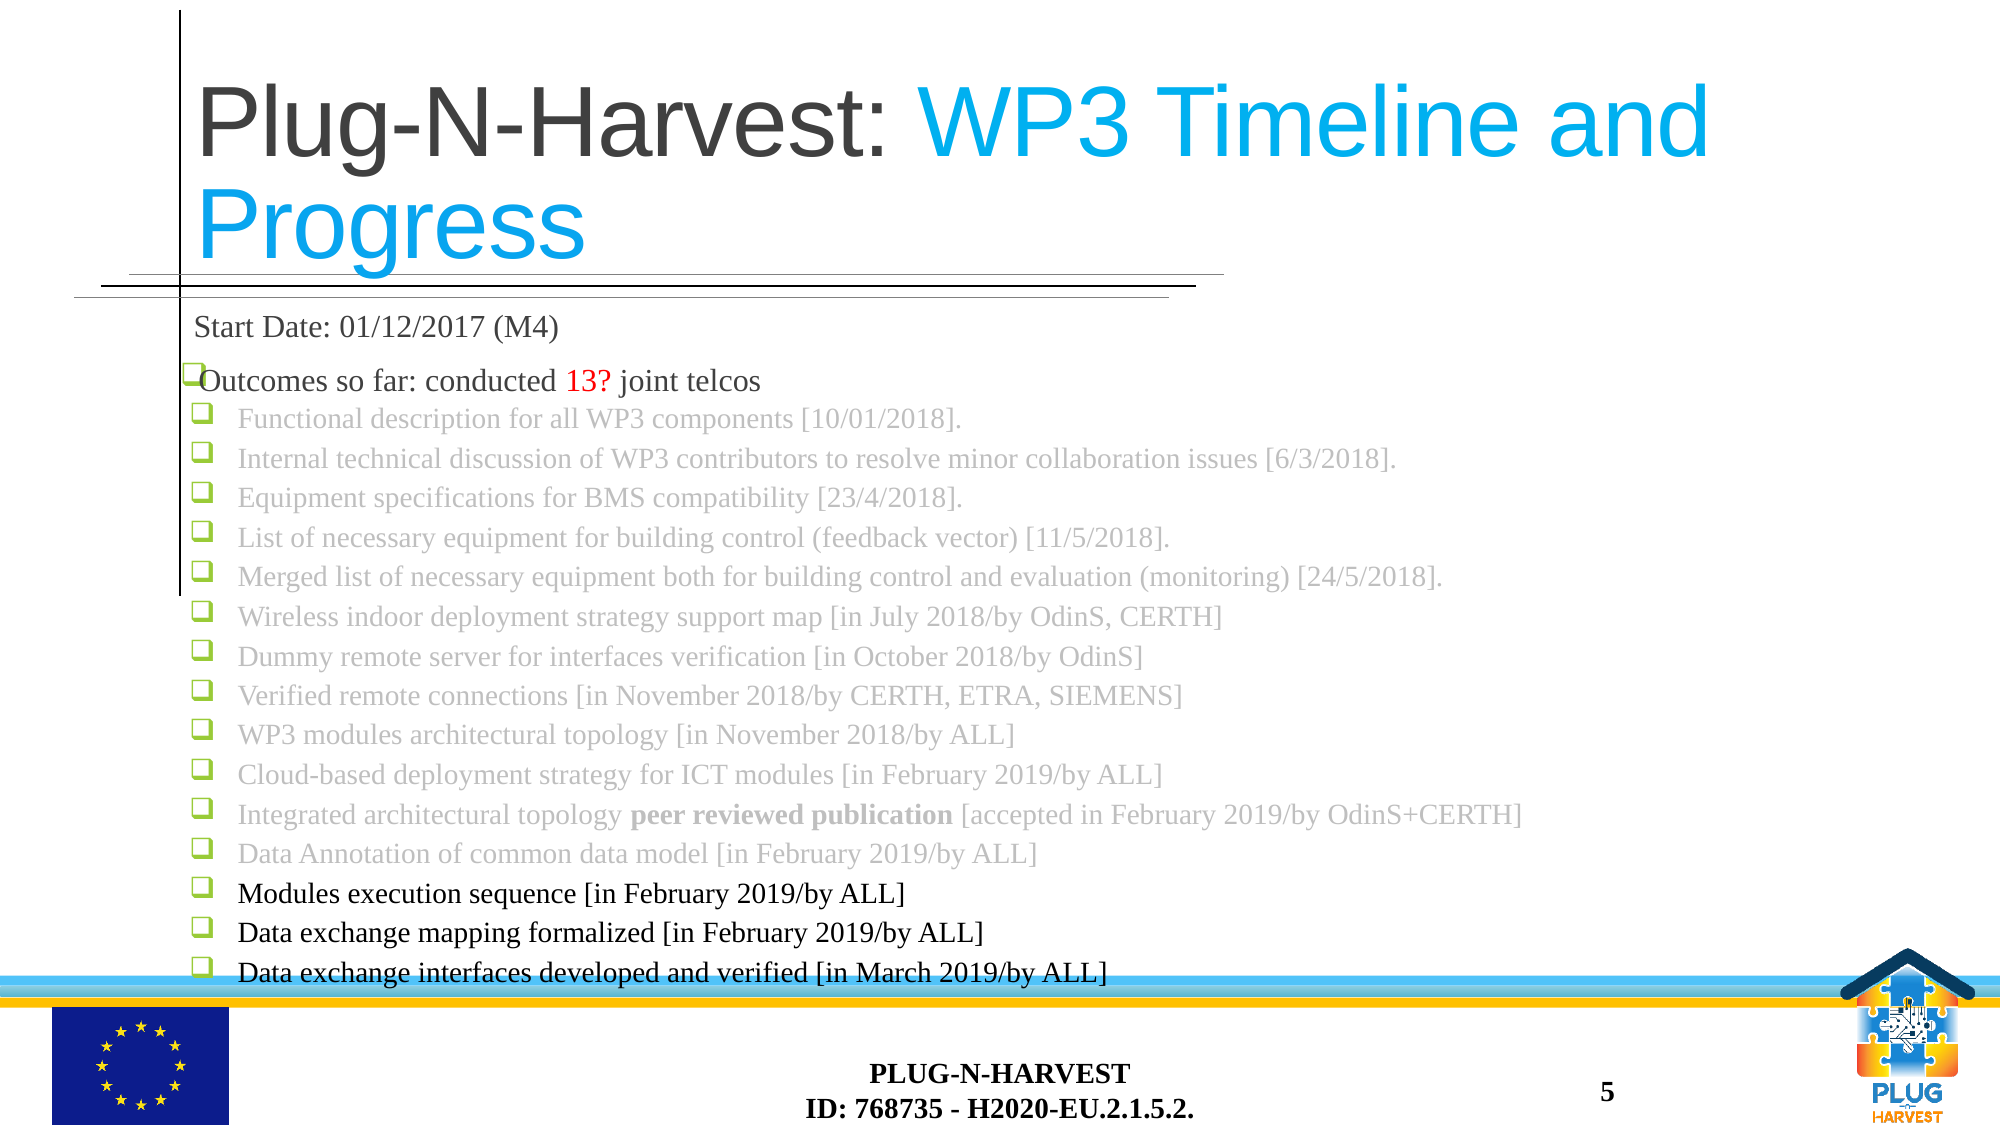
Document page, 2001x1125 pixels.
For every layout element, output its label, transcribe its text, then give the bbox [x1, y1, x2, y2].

title Plug-N-Harvest: WP3 Timeline and Progress [180, 47, 1830, 287]
slide_number 5 [1414, 1059, 1631, 1120]
list Start Date: 01/12/2017 (M4) Outcomes so far: conducted 13? joint telcos Functional description for all WP3 components [10/01/2018]. Internal technical discussion of WP3 contributors to resolve minor collaboration issues [6/3/2018]. Equipment specifications for BMS compatibility [23/4/2018]. List of necessary equipment for building control (feedback vector) [11/5/2018]. Merged list of necessary equipment both for building control and evaluation (monitoring) [24/5/2018]. Wireless indoor deployment strategy support map [in July 2018/by OdinS, CERTH] Dummy remote server for interfaces verification [in October 2018/by OdinS] Verified remote connections [in November 2018/by CERTH, ETRA, SIEMENS] WP3 modules architectural topology [in November 2018/by ALL] Cloud-based deployment strategy for ICT modules [in February 2019/by ALL] Integrated architectural topology peer reviewed publication [accepted in February 2019/by OdinS+CERTH] Data Annotation of common data model [in February 2019/by ALL] Modules execution sequence [in February 2019/by ALL] Data exchange mapping formalized [in February 2019/by ALL] Data exchange interfaces developed and verified [in March 2019/by ALL] [180, 302, 1830, 1000]
footer PLUG-N-HARVEST ID: 768735 - H2020-EU.2.1.5.2. [604, 1059, 1396, 1120]
picture [1814, 945, 2001, 1125]
picture [52, 1007, 229, 1125]
